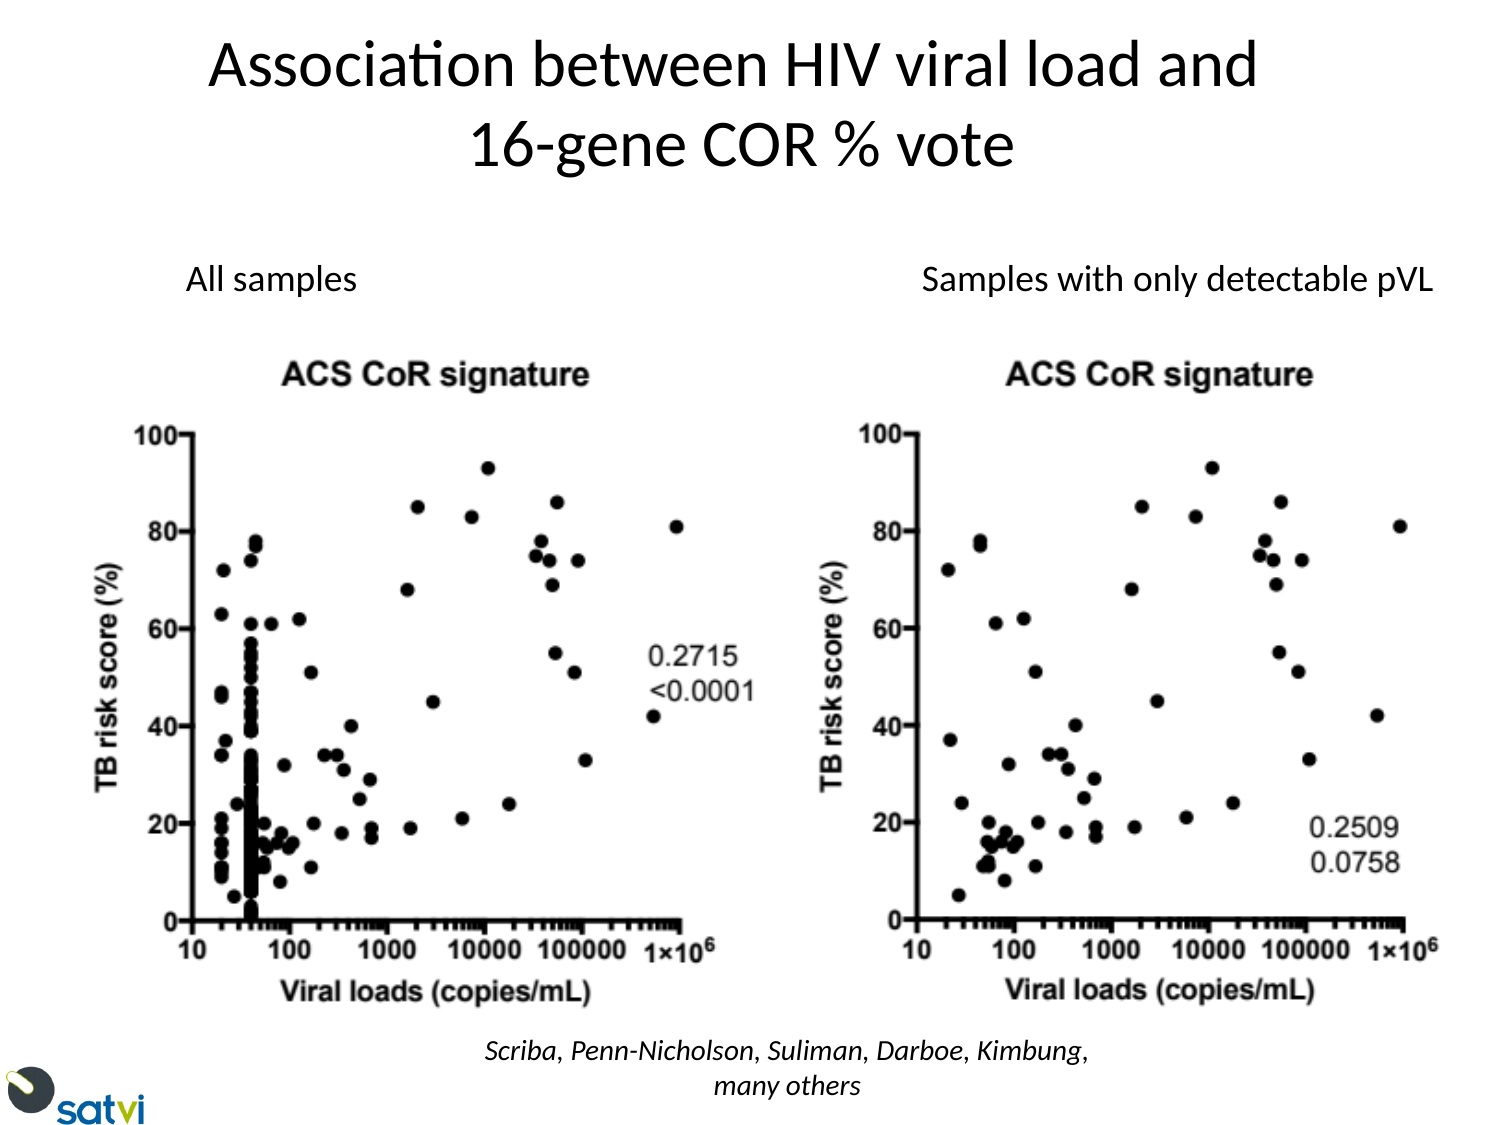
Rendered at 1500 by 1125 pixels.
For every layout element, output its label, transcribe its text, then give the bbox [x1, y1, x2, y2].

picture [803, 342, 1463, 1017]
text_box All samples [171, 246, 373, 307]
picture [6, 1066, 145, 1125]
text_box Samples with only detectable pVL [907, 246, 1449, 307]
title Association between HIV viral load and 16-gene COR % vote [1, 6, 1483, 194]
picture [78, 342, 771, 1017]
text_box Scriba, Penn-Nicholson, Suliman, Darboe, Kimbung, many others [445, 1023, 1130, 1109]
